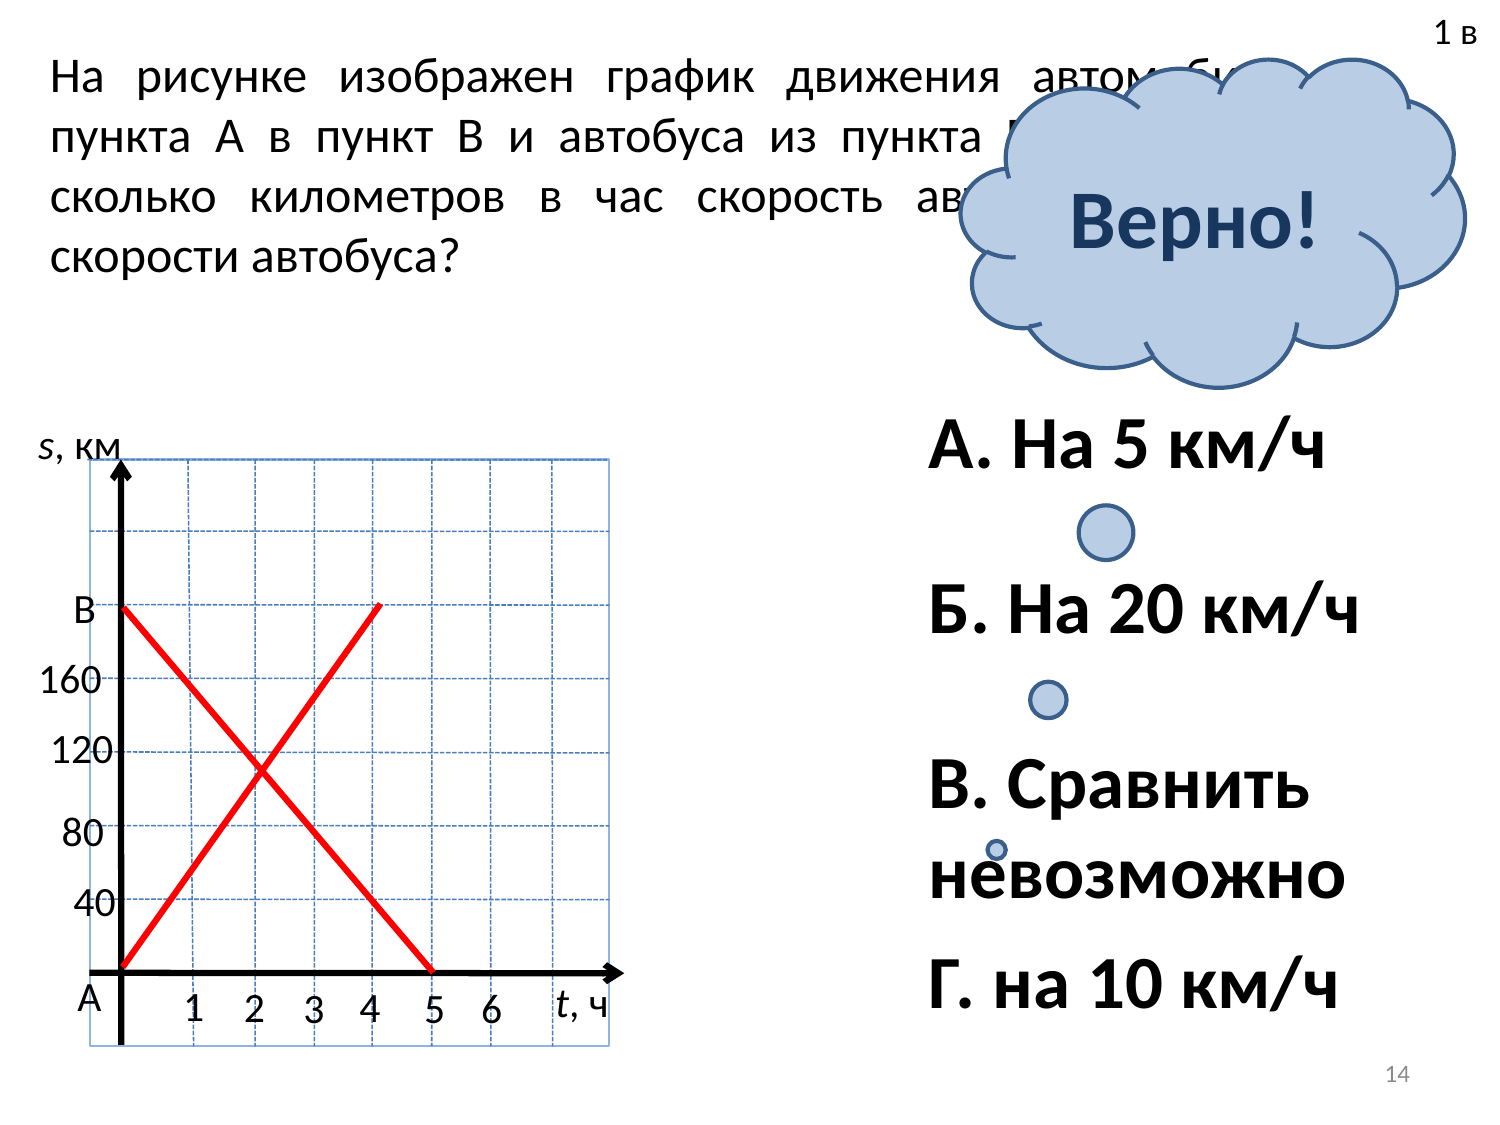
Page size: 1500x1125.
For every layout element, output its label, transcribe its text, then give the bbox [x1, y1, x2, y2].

slide_number 14 [1074, 1042, 1425, 1103]
text_box На рисунке изображен график движения автомобиля из пункта А в пункт В и автобуса из пункта В в пункт А. На сколько километров в час скорость автомобиля больше скорости автобуса? [35, 35, 1383, 290]
text_box В. Сравнить невозможно [914, 726, 1477, 922]
text_box А. На 5 км/ч [914, 386, 1418, 492]
text_box 1 в [1417, 0, 1500, 60]
text_box Г. на 10 км/ч [913, 925, 1453, 1031]
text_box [23, 409, 692, 1074]
text_box Верно! [958, 57, 1468, 390]
text_box Верно! [985, 838, 1008, 862]
text_box Верно! [1028, 679, 1069, 721]
text_box Б. На 20 км/ч [913, 550, 1442, 656]
text_box Верно! [1076, 503, 1136, 563]
